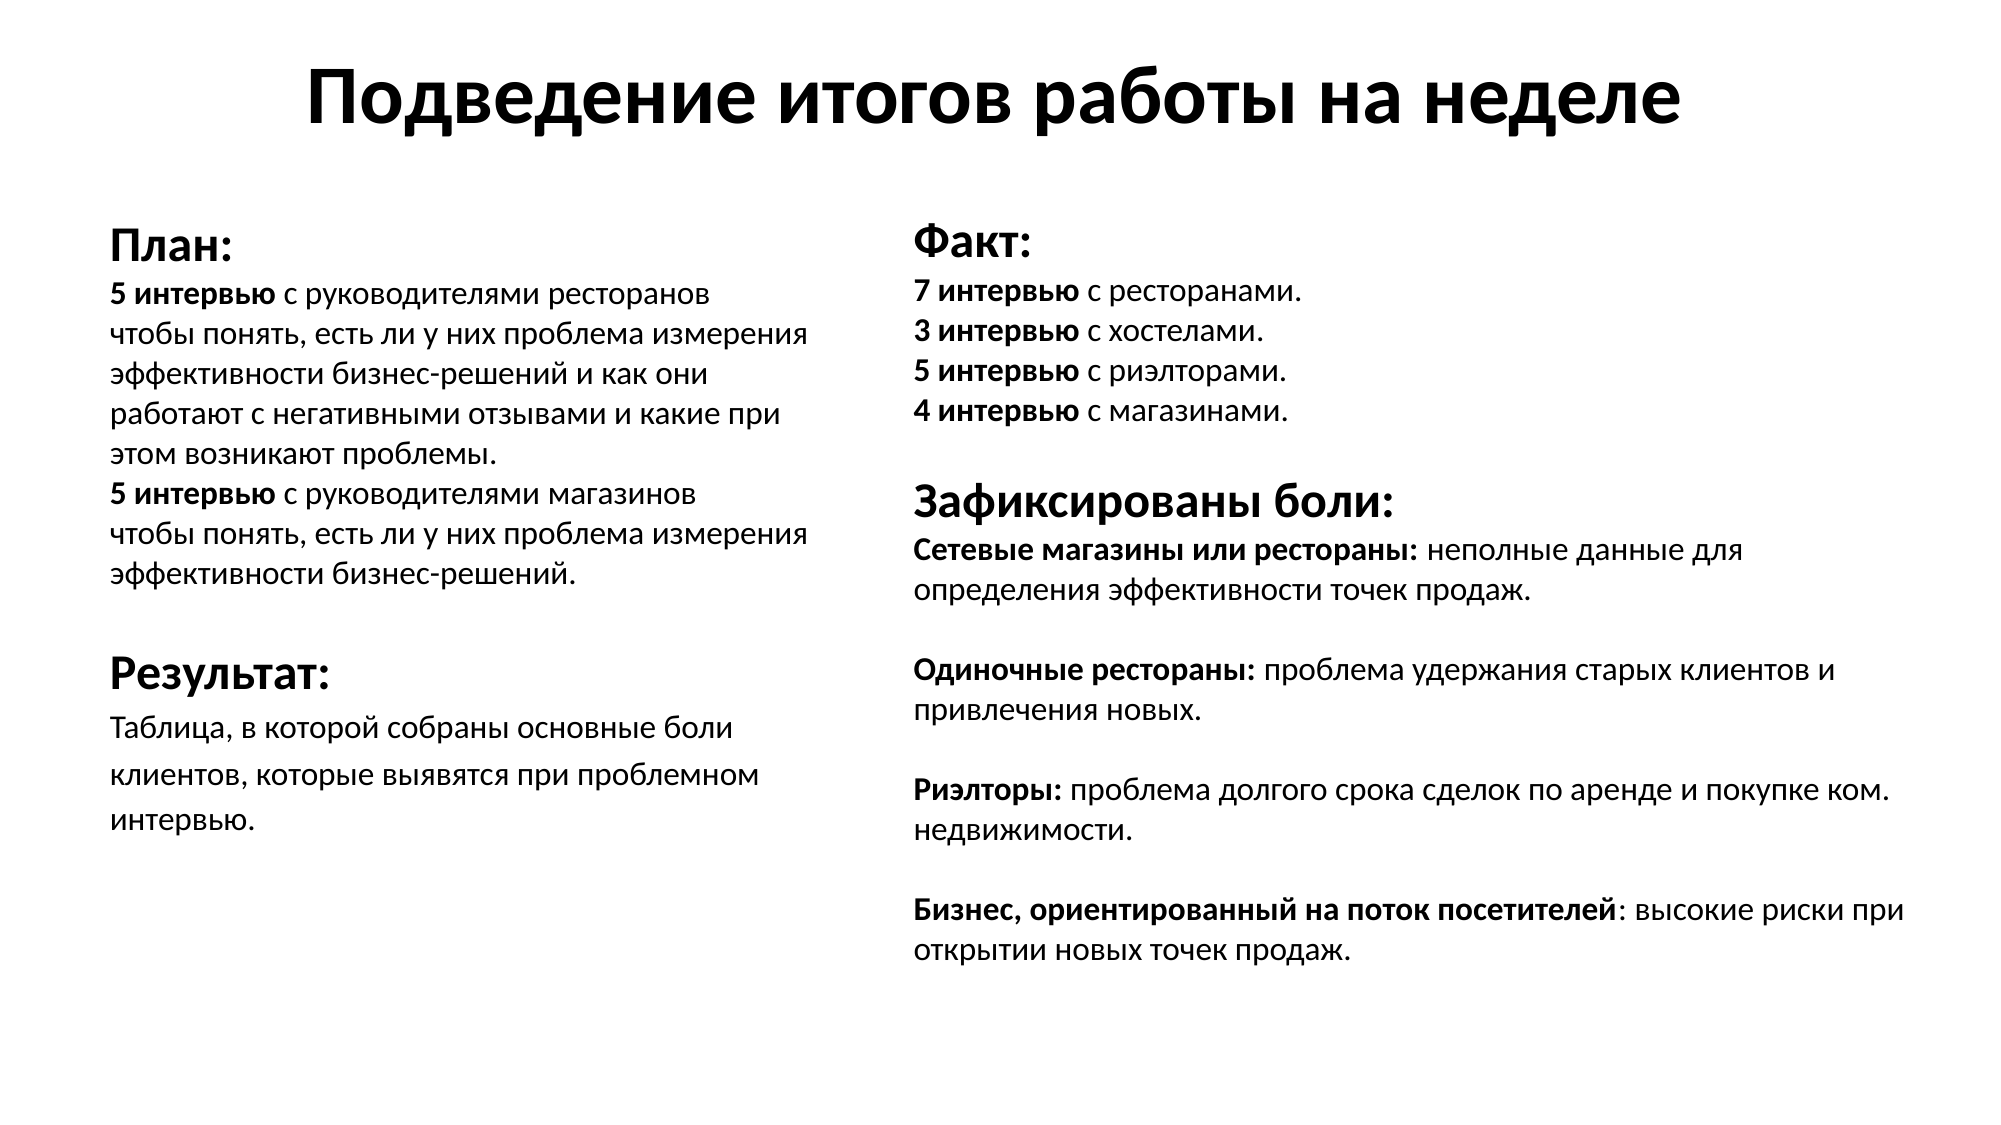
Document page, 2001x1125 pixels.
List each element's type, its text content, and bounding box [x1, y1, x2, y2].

text_box План: 5 интервью с руководителями ресторанов чтобы понять, есть ли у них проблема измерения эффективности бизнес-решений и как они работают с негативными отзывами и какие при этом возникают проблемы. 5 интервью с руководителями магазинов чтобы понять, есть ли у них проблема измерения эффективности бизнес-решений. Результат: Таблица, в которой собраны основные боли клиентов, которые выявятся при проблемном интервью. [94, 195, 835, 905]
text_box Факт: 7 интервью с ресторанами. 3 интервью с хостелами. 5 интервью с риэлторами. 4 интервью с магазинами. Зафиксированы боли: Сетевые магазины или рестораны: неполные данные для определения эффективности точек продаж. Одиночные рестораны: проблема удержания старых клиентов и привлечения новых. Риэлторы: проблема долгого срока сделок по аренде и покупке ком. недвижимости. Бизнес, ориентированный на поток посетителей: высокие риски при открытии новых точек продаж. [898, 200, 1932, 1078]
text_box Подведение итогов работы на неделе [277, 32, 1714, 148]
